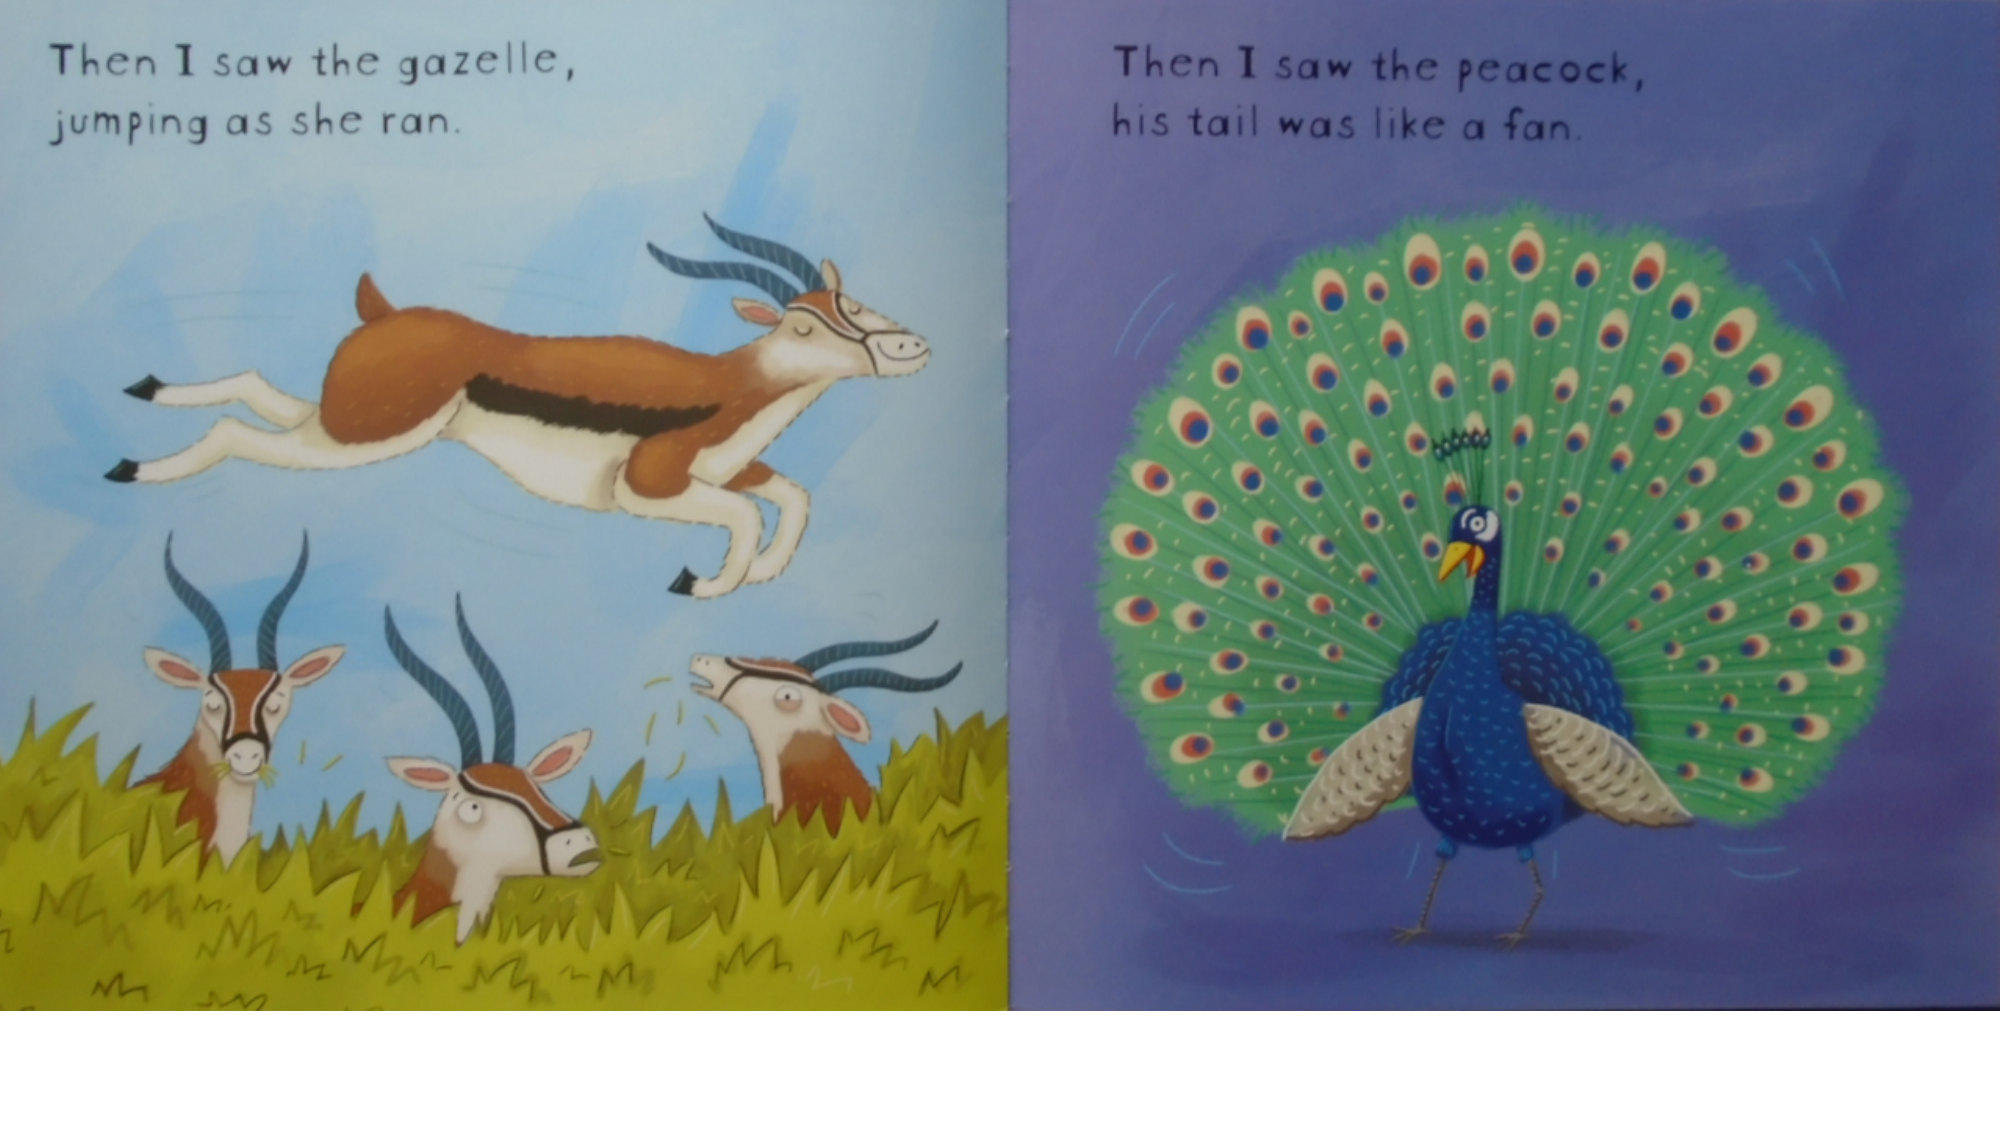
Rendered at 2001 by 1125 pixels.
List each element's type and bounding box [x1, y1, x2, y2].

picture [0, 0, 2000, 1011]
